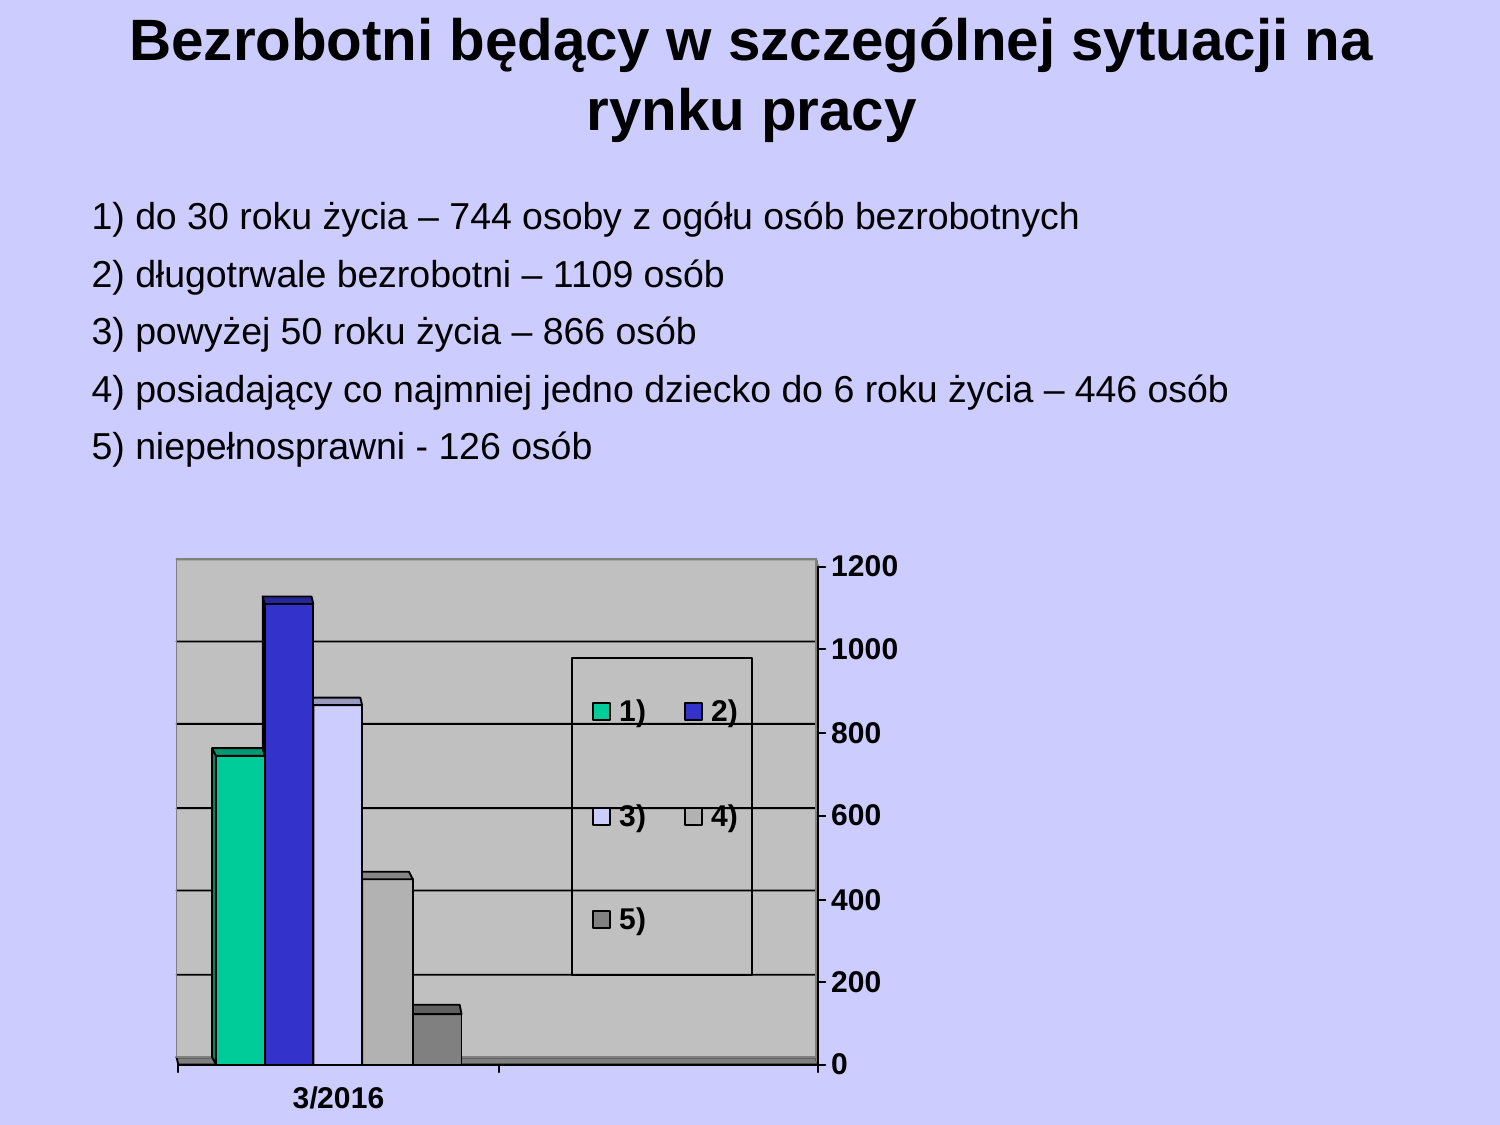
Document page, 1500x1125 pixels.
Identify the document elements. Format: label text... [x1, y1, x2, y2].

list 1) do 30 roku życia – 744 osoby z ogółu osób bezrobotnych 2) długotrwale bezrobotni – 1109 osób 3) powyżej 50 roku życia – 866 osób 4) posiadający co najmniej jedno dziecko do 6 roku życia – 446 osób 5) niepełnosprawni - 126 osób [76, 347, 1428, 1095]
title Bezrobotni będący w szczególnej sytuacji na rynku pracy [76, 0, 1428, 184]
list 1) do 30 roku życia – 744 osoby z ogółu osób bezrobotnych 2) długotrwale bezrobotni – 1109 osób 3) powyżej 50 roku życia – 866 osób 4) posiadający co najmniej jedno dziecko do 6 roku życia – 446 osób 5) niepełnosprawni - 126 osób [76, 184, 1428, 346]
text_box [133, 510, 1036, 1125]
